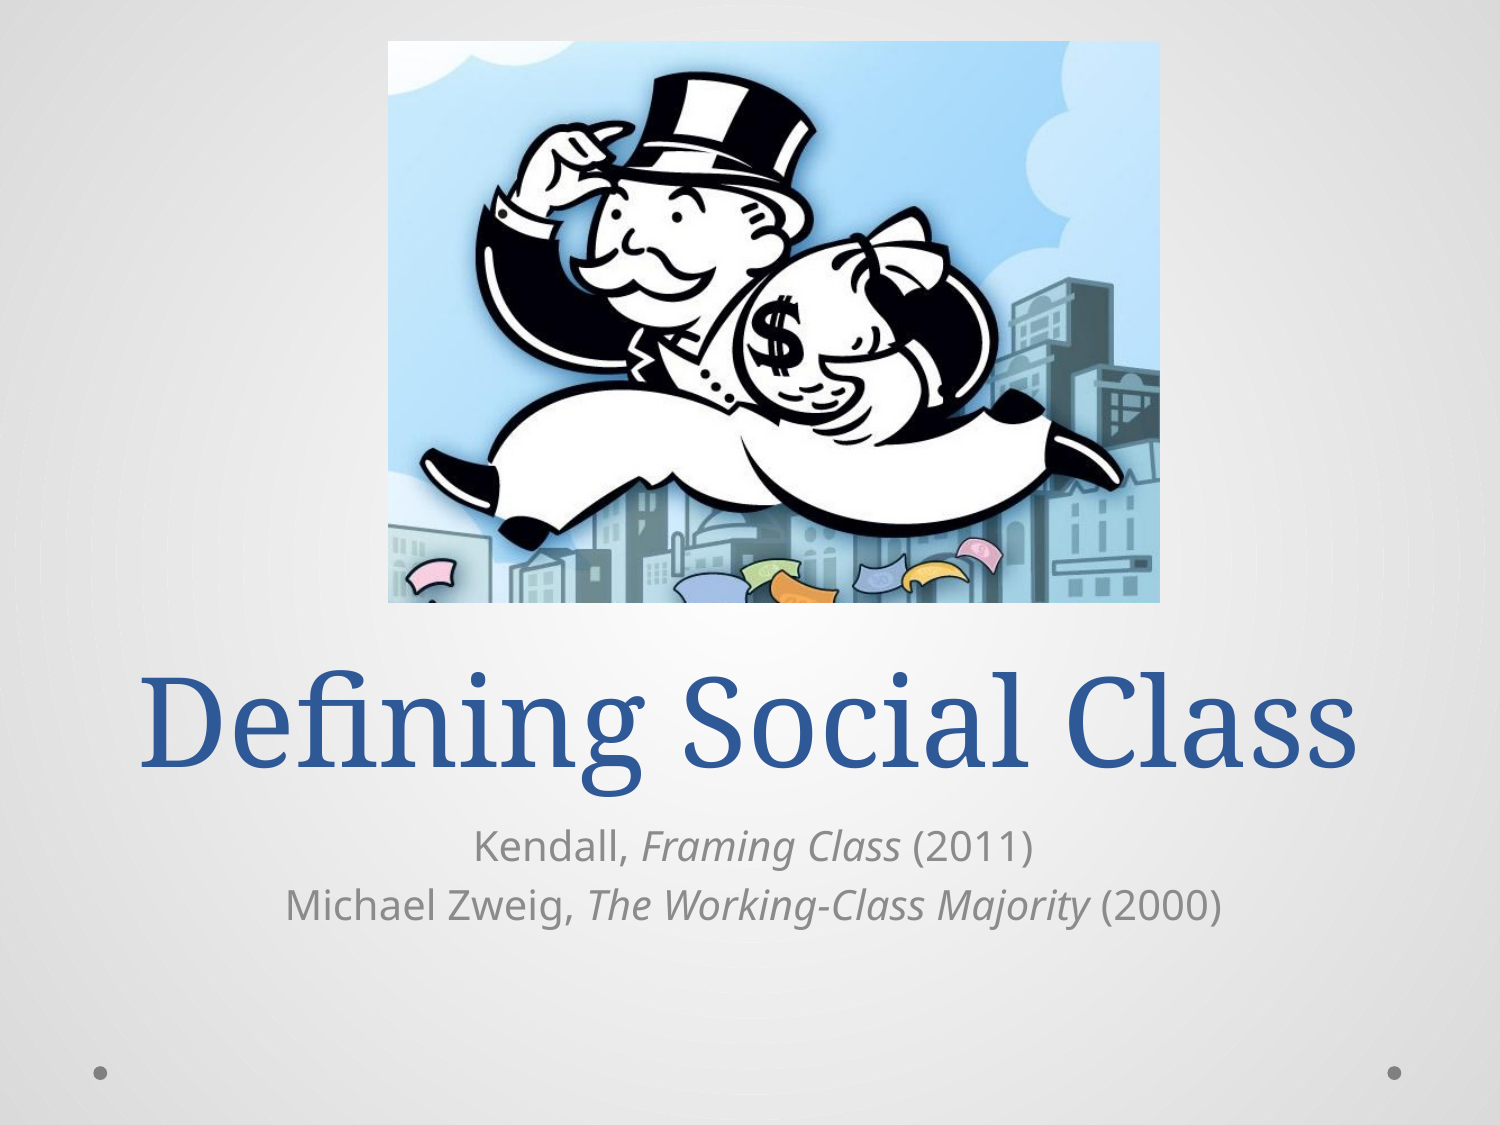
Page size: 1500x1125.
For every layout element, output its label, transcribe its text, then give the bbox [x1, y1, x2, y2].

picture [388, 41, 1161, 604]
title Defining Social Class [112, 99, 1388, 800]
subtitle Kendall, Framing Class (2011) Michael Zweig, The Working-Class Majority (2000) [160, 812, 1347, 1013]
